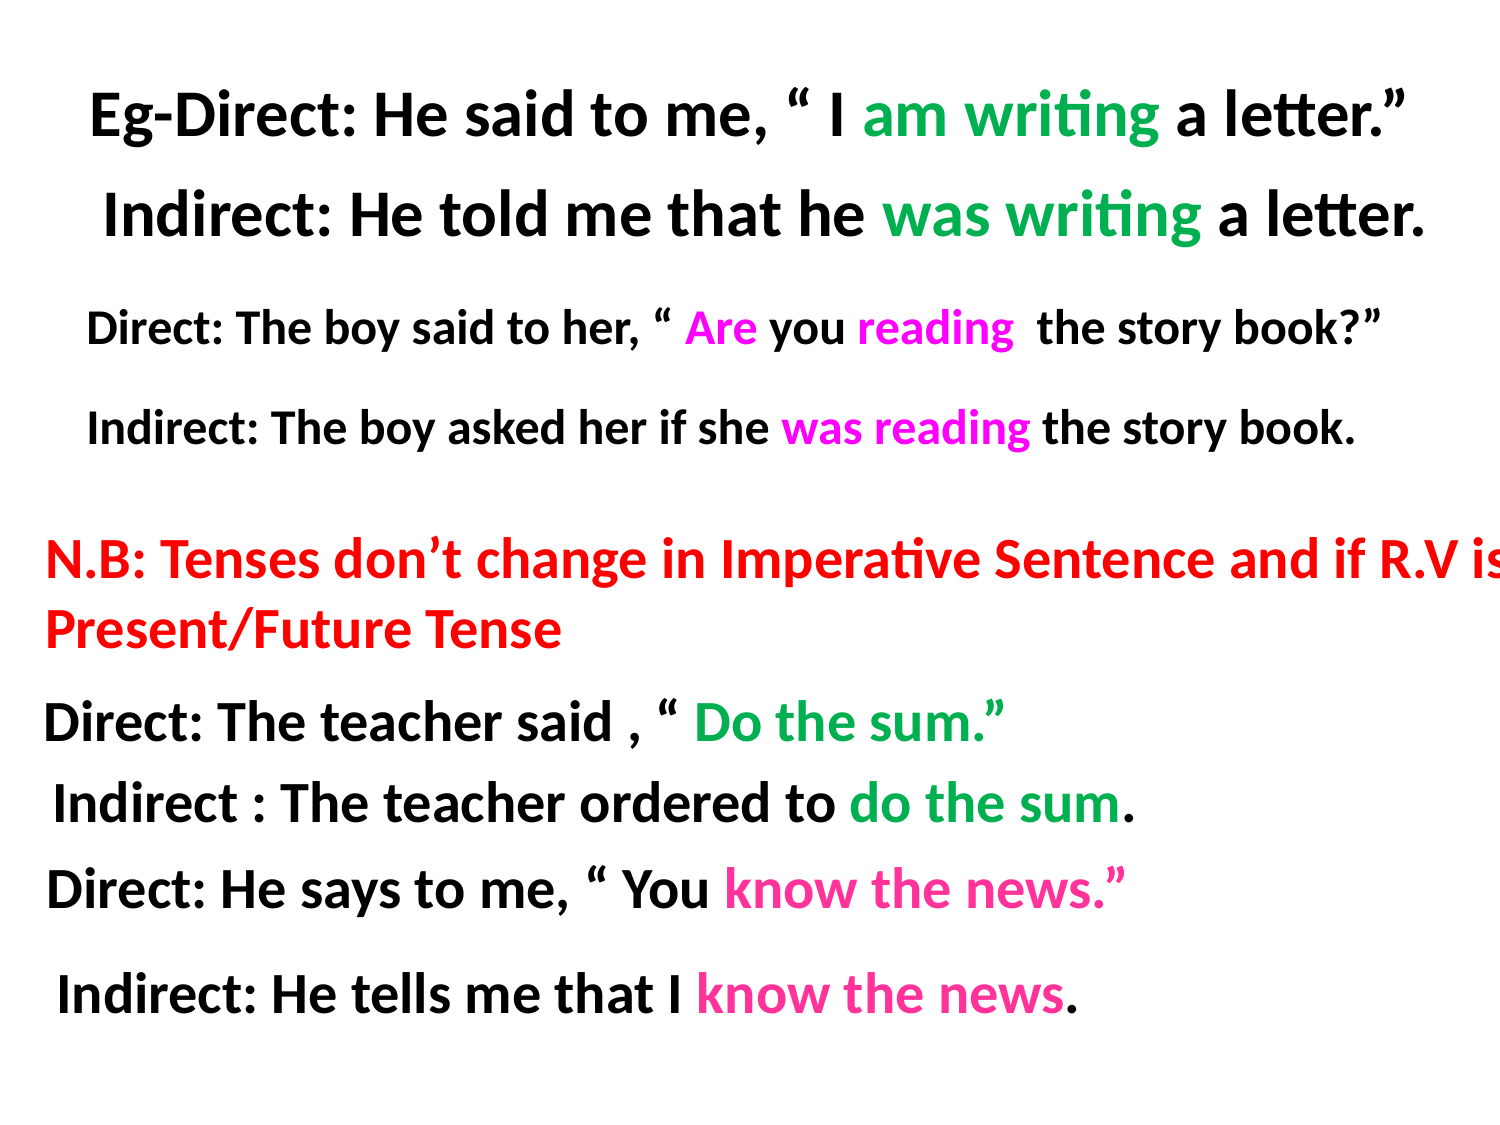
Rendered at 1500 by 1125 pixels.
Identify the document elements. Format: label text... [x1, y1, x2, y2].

text_box Eg-Direct: He said to me, “ I am writing a letter.” [75, 62, 1450, 158]
text_box Indirect: He tells me that I know the news. [41, 947, 1355, 1033]
text_box Indirect: He told me that he was writing a letter. [87, 162, 1500, 258]
text_box Indirect : The teacher ordered to do the sum. [37, 757, 1225, 842]
text_box Direct: The teacher said , “ Do the sum.” [2, 675, 1440, 761]
text_box Indirect: The boy asked her if she was reading the story book. [71, 387, 1425, 463]
text_box N.B: Tenses don’t change in Imperative Sentence and if R.V is Present/Future Tense [30, 512, 1500, 668]
text_box Direct: He says to me, “ You know the news.” [32, 843, 1299, 928]
text_box Direct: The boy said to her, “ Are you reading the story book?” [71, 287, 1500, 363]
